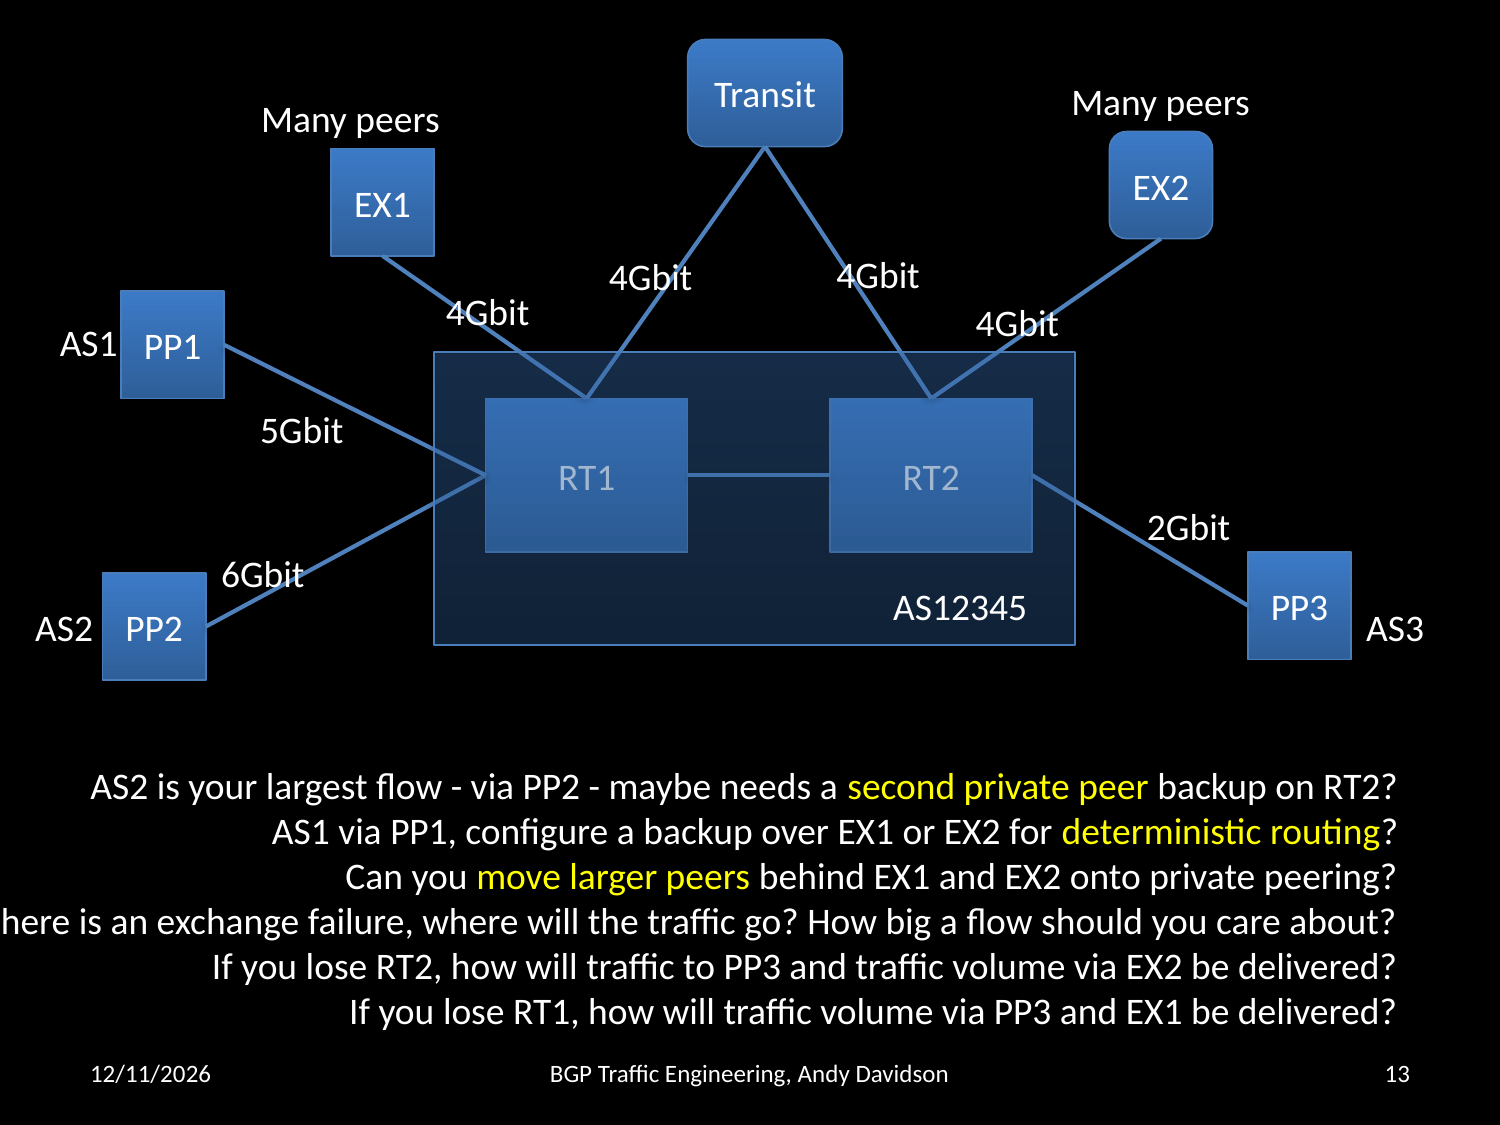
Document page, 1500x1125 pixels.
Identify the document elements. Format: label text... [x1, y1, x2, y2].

text_box EX1 [330, 148, 435, 257]
text_box AS2 is your largest flow - via PP2 - maybe needs a second private peer backup on RT2? AS1 via PP1, configure a backup over EX1 or EX2 for deterministic routing? Can you move larger peers behind EX1 and EX2 onto private peering? If there is an exchange failure, where will the traffic go? How big a flow should you care about? If you lose RT2, how will traffic to PP3 and traffic volume via EX2 be delivered? If you lose RT1, how will traffic volume via PP3 and EX1 be delivered? [0, 754, 1413, 1040]
footer BGP Traffic Engineering, Andy Davidson [512, 1042, 988, 1103]
text_box [433, 406, 1076, 646]
text_box Many peers [246, 87, 456, 148]
text_box AS2 [20, 596, 109, 657]
slide_number 13 [1074, 1042, 1425, 1103]
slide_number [75, 1042, 425, 1103]
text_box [382, 255, 581, 399]
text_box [586, 146, 762, 399]
text_box EX2 [1108, 131, 1214, 240]
text_box Transit [686, 38, 844, 144]
text_box PP2 [102, 572, 207, 681]
text_box PP3 [1247, 551, 1352, 660]
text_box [223, 344, 486, 476]
text_box Many peers [1056, 70, 1266, 131]
text_box PP1 [120, 290, 225, 399]
text_box AS12345 [878, 575, 1043, 635]
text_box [205, 474, 486, 627]
text_box AS3 [1351, 596, 1440, 657]
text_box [936, 238, 1162, 399]
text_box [1031, 475, 1249, 606]
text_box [764, 146, 932, 399]
text_box AS1 [45, 311, 133, 371]
